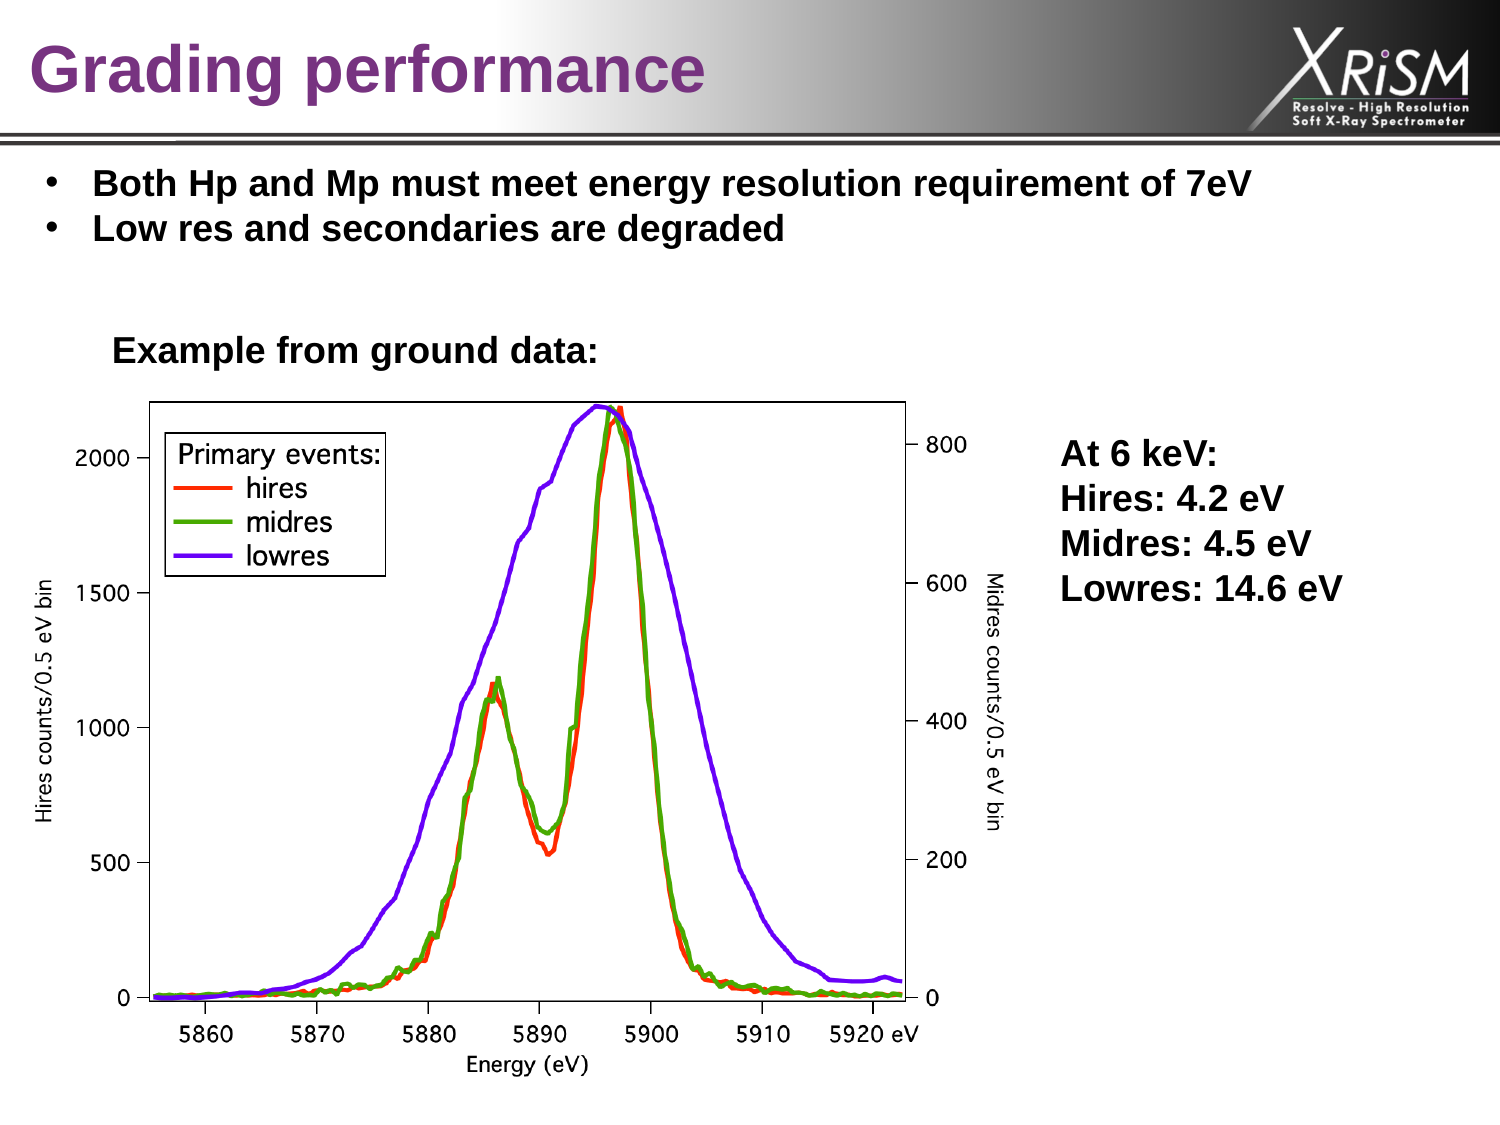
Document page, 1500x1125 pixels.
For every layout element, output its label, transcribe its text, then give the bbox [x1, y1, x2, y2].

text_box At 6 keV: Hires: 4.2 eV Midres: 4.5 eV Lowres: 14.6 eV [1045, 421, 1383, 704]
picture [1245, 27, 1471, 131]
text_box Both Hp and Mp must meet energy resolution requirement of 7eV Low res and secondaries are degraded [30, 151, 1273, 260]
text_box Example from ground data: [97, 318, 855, 379]
picture [30, 379, 1015, 1077]
title Grading performance [15, 0, 1214, 142]
